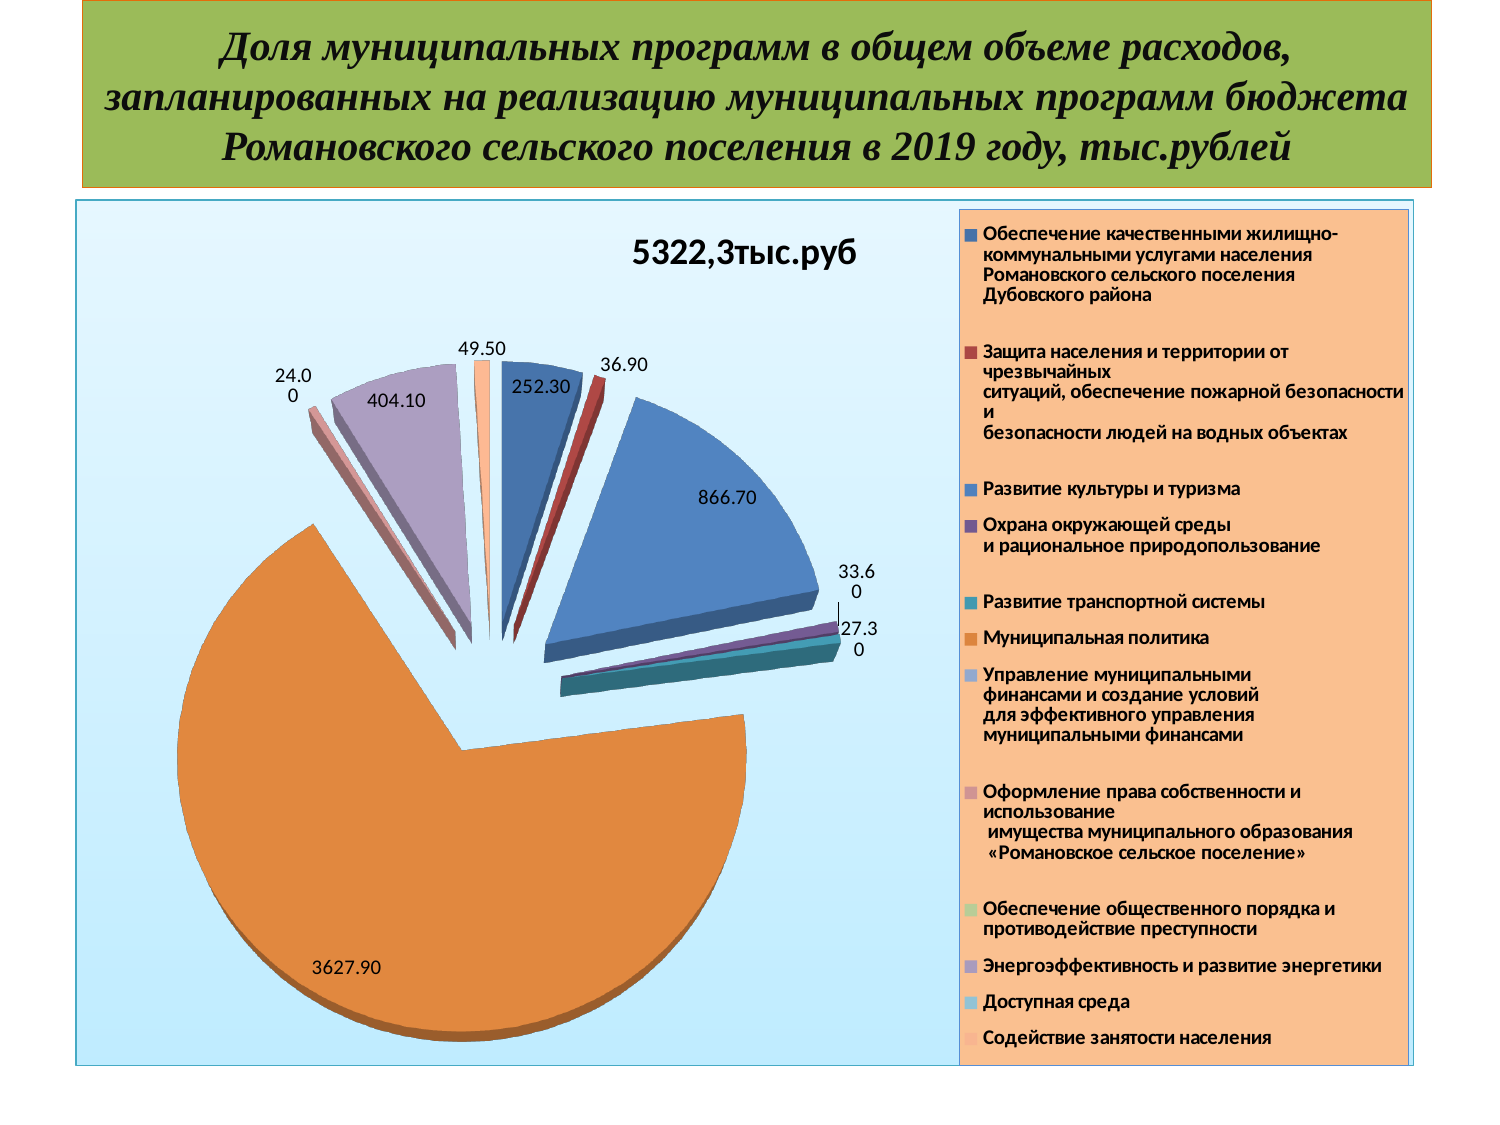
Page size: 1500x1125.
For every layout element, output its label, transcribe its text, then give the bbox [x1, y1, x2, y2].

chart [74, 198, 1419, 1067]
title Доля муниципальных программ в общем объеме расходов, запланированных на реализацию муниципальных программ бюджета Романовского сельского поселения в 2019 году, тыс.рублей [82, 0, 1432, 188]
